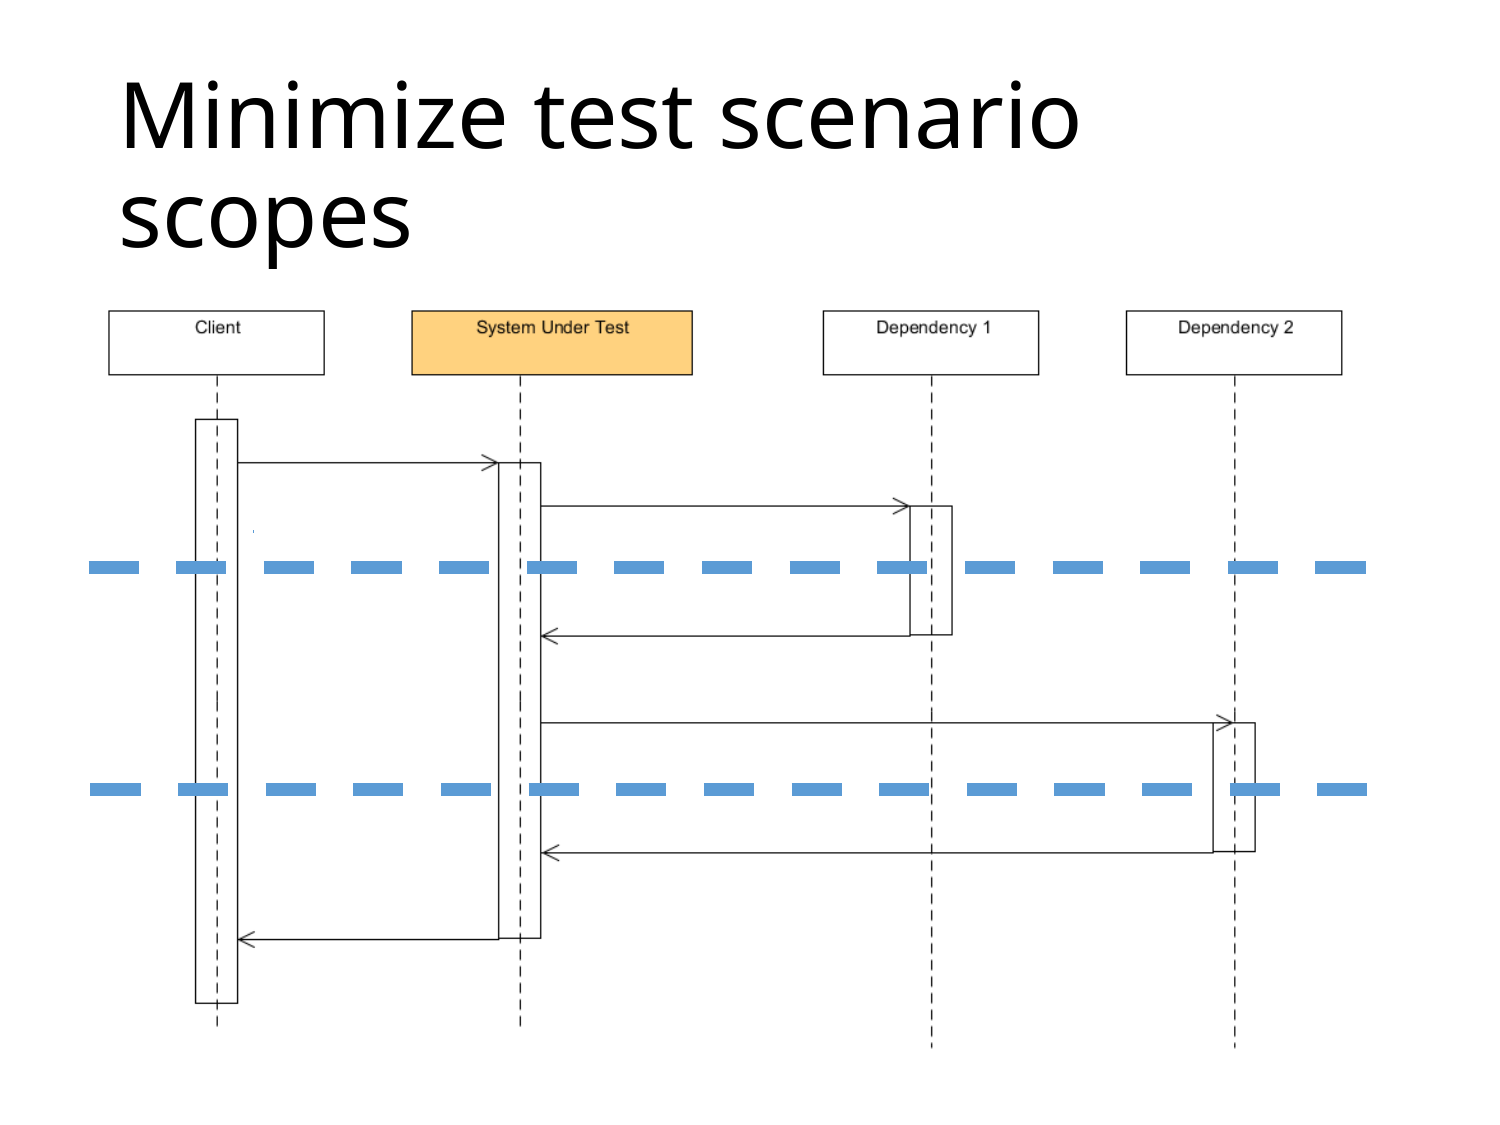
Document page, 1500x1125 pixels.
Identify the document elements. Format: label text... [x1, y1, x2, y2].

title Minimize test scenario scopes [103, 59, 1397, 278]
picture [83, 285, 1368, 1115]
